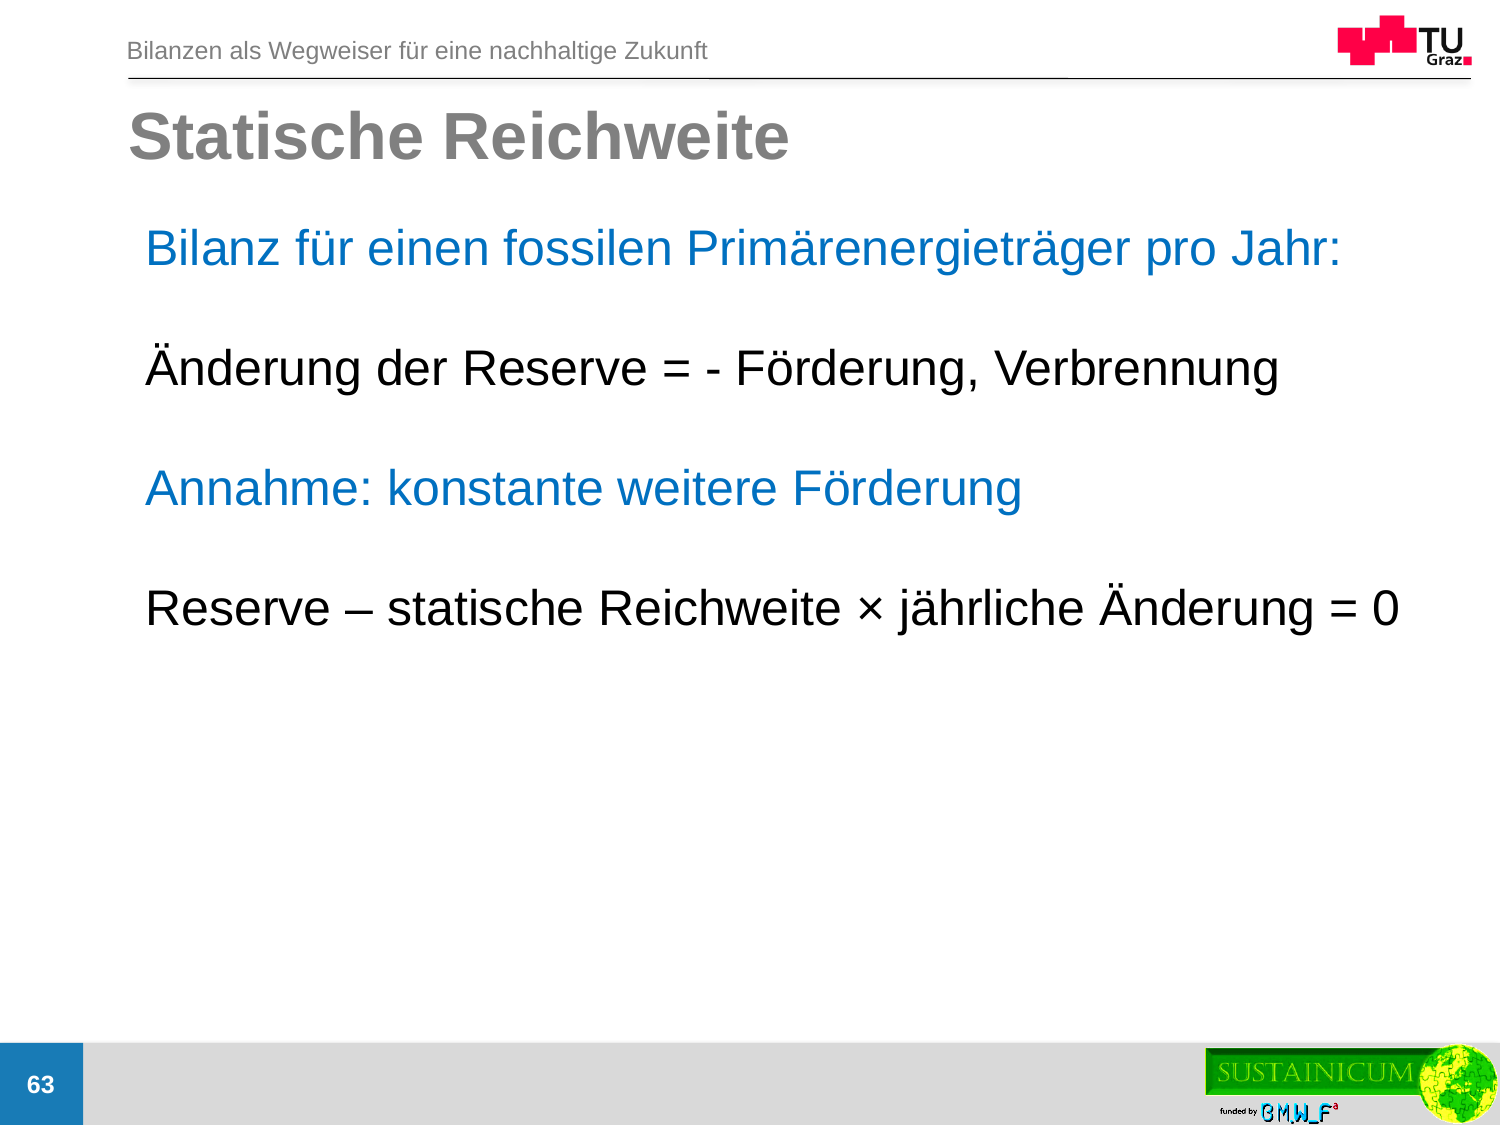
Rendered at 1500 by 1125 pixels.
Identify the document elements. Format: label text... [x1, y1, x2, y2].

title Statische Reichweite [113, 85, 1500, 197]
picture [1335, 12, 1474, 68]
picture [1205, 1041, 1500, 1125]
